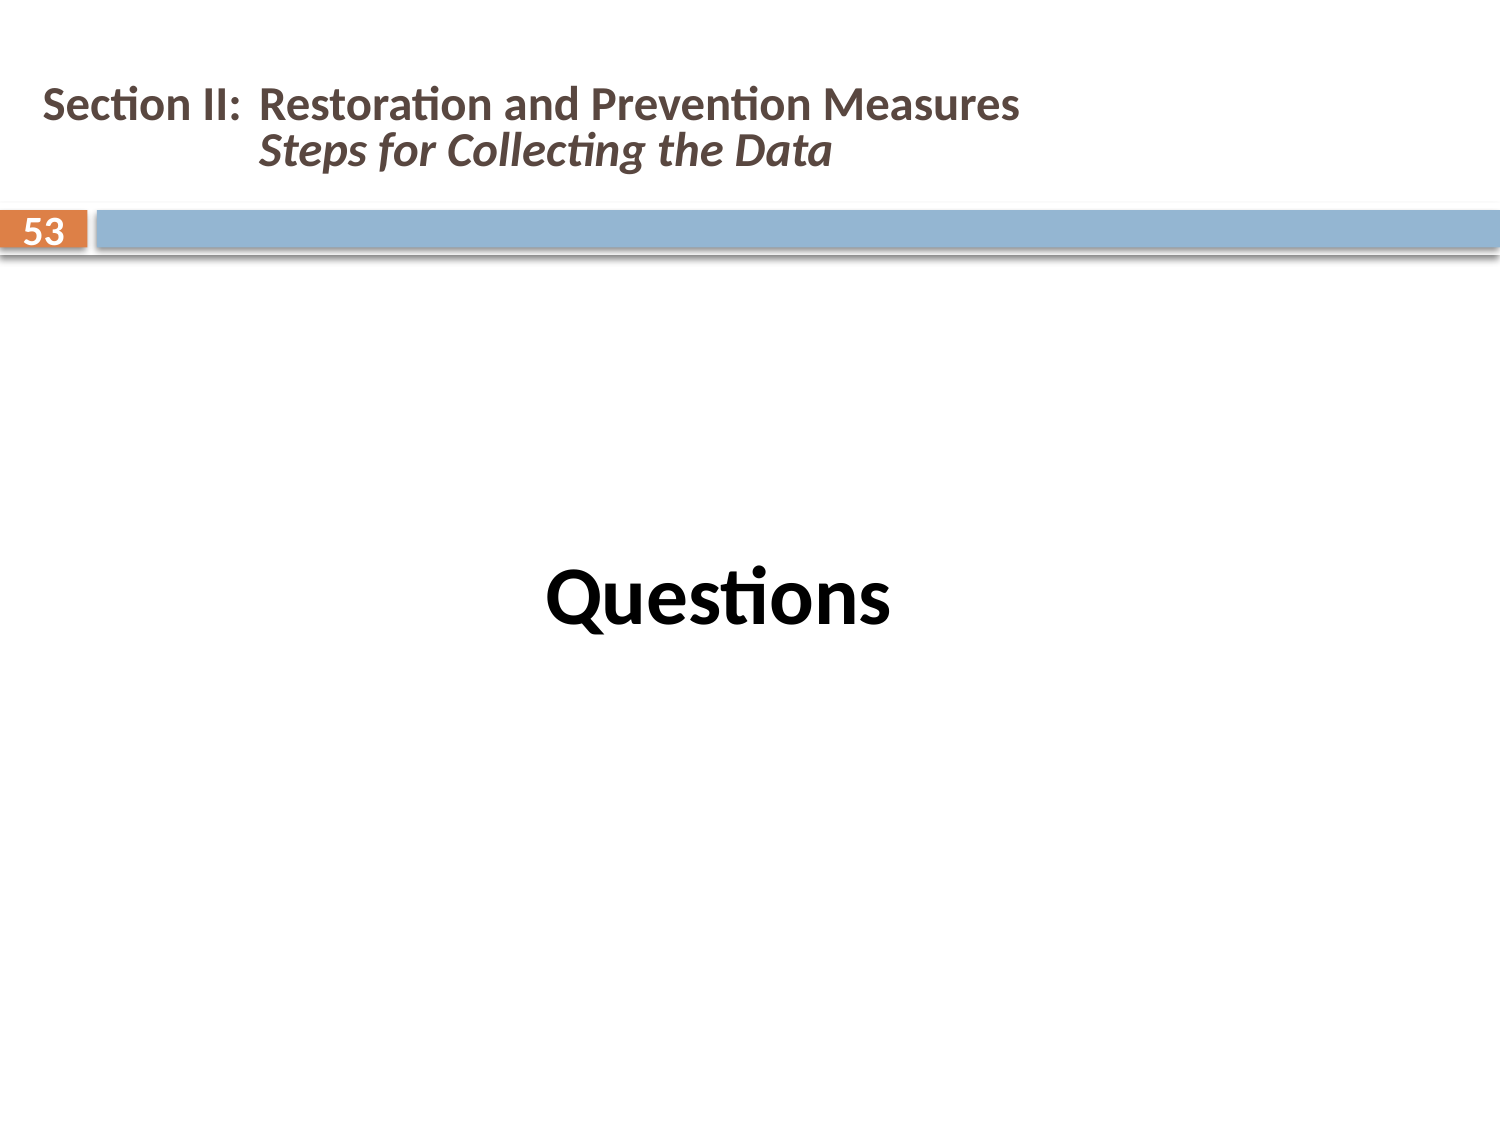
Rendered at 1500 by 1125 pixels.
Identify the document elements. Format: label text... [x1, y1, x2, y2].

list Questions [75, 212, 1363, 1000]
title Section II: Restoration and Prevention Measures Steps for Collecting the Data [0, 75, 1500, 238]
slide_number 53 [0, 208, 88, 249]
